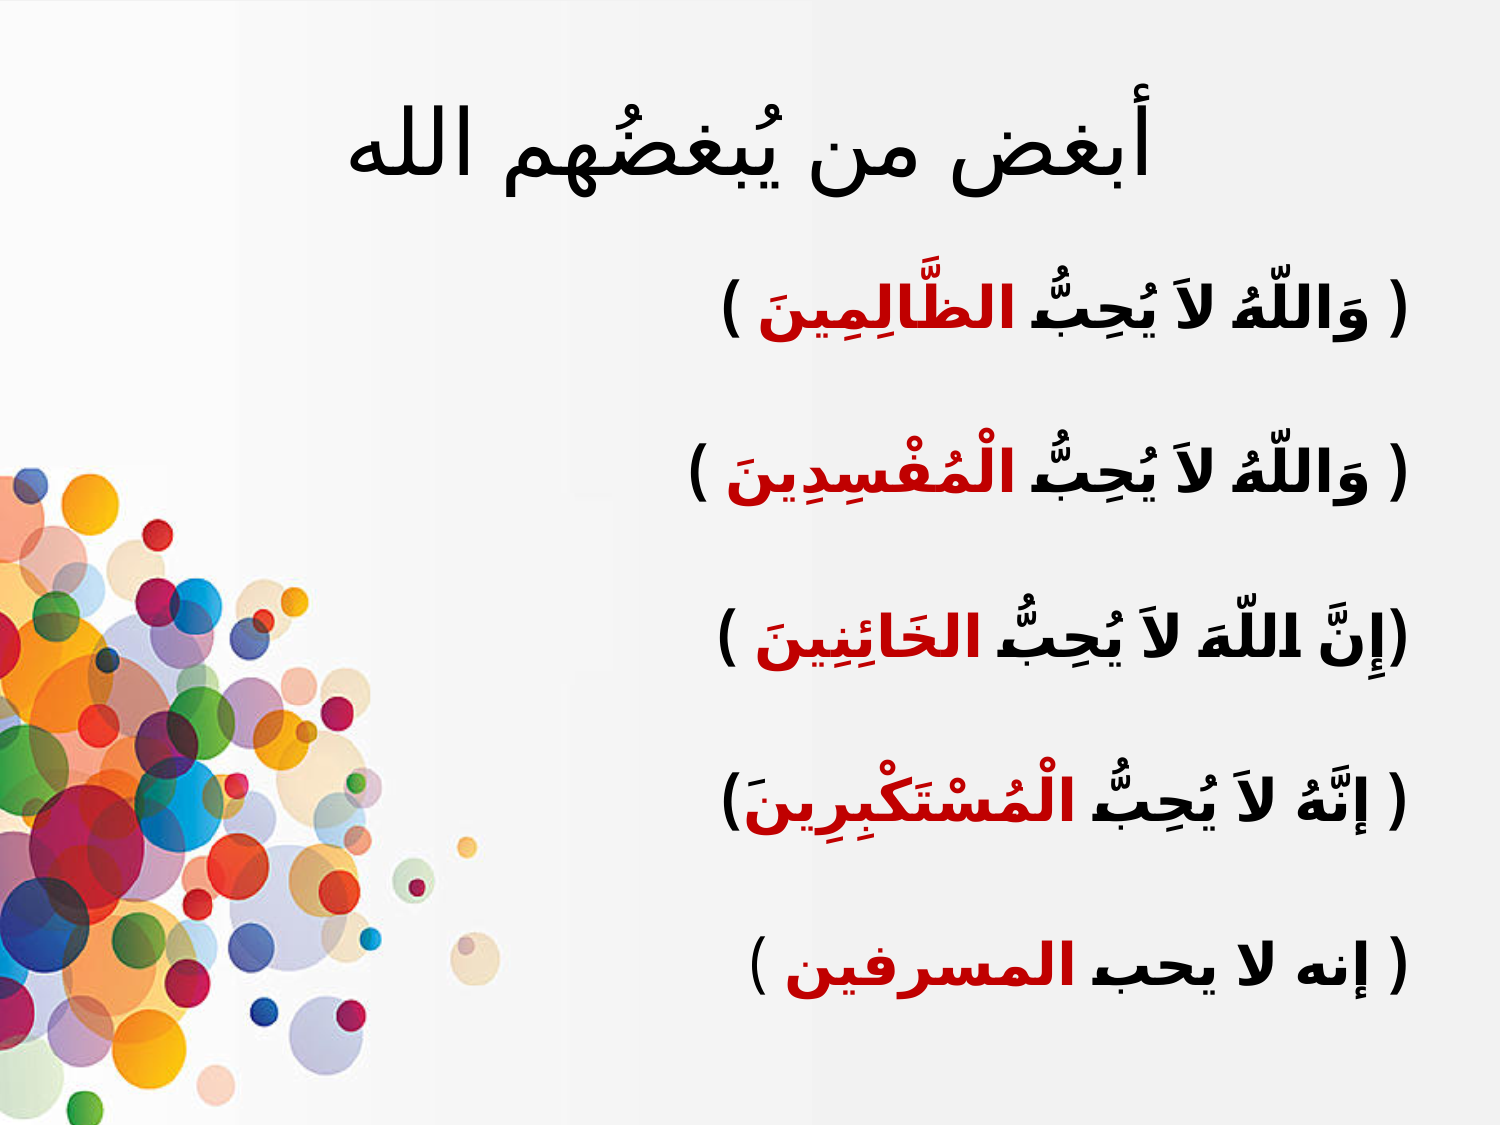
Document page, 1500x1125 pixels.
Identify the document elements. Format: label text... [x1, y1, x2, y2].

title أبغض من يُبغضُهم الله [75, 45, 1425, 233]
picture [0, 2, 969, 1125]
list ( وَاللّهُ لاَ يُحِبُّ الظَّالِمِينَ ) ( وَاللّهُ لاَ يُحِبُّ الْمُفْسِدِينَ ) (إِنَّ اللّهَ لاَ يُحِبُّ الخَائِنِينَ ) ( إنَّهُ لاَ يُحِبُّ الْمُسْتَكْبِرِينَ) ( إنه لا يحب المسرفين ) [75, 262, 1425, 1005]
